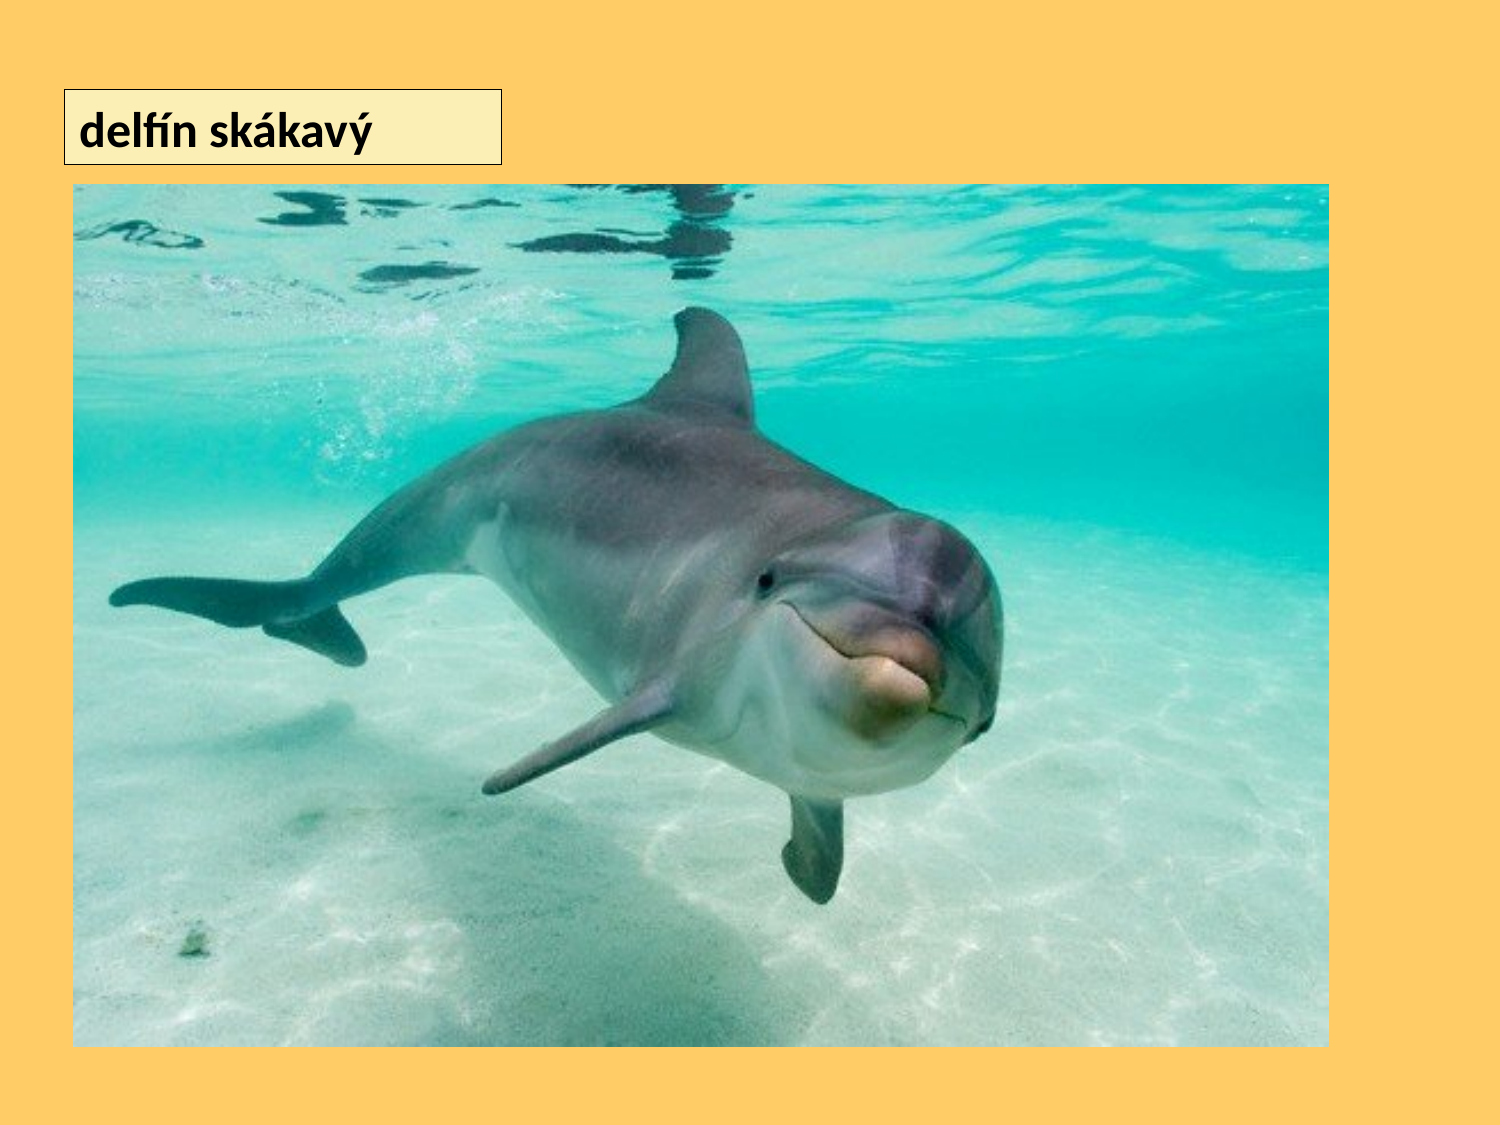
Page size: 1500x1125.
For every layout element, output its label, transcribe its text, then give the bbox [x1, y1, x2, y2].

text_box delfín skákavý [64, 89, 502, 165]
picture [72, 184, 1329, 1047]
